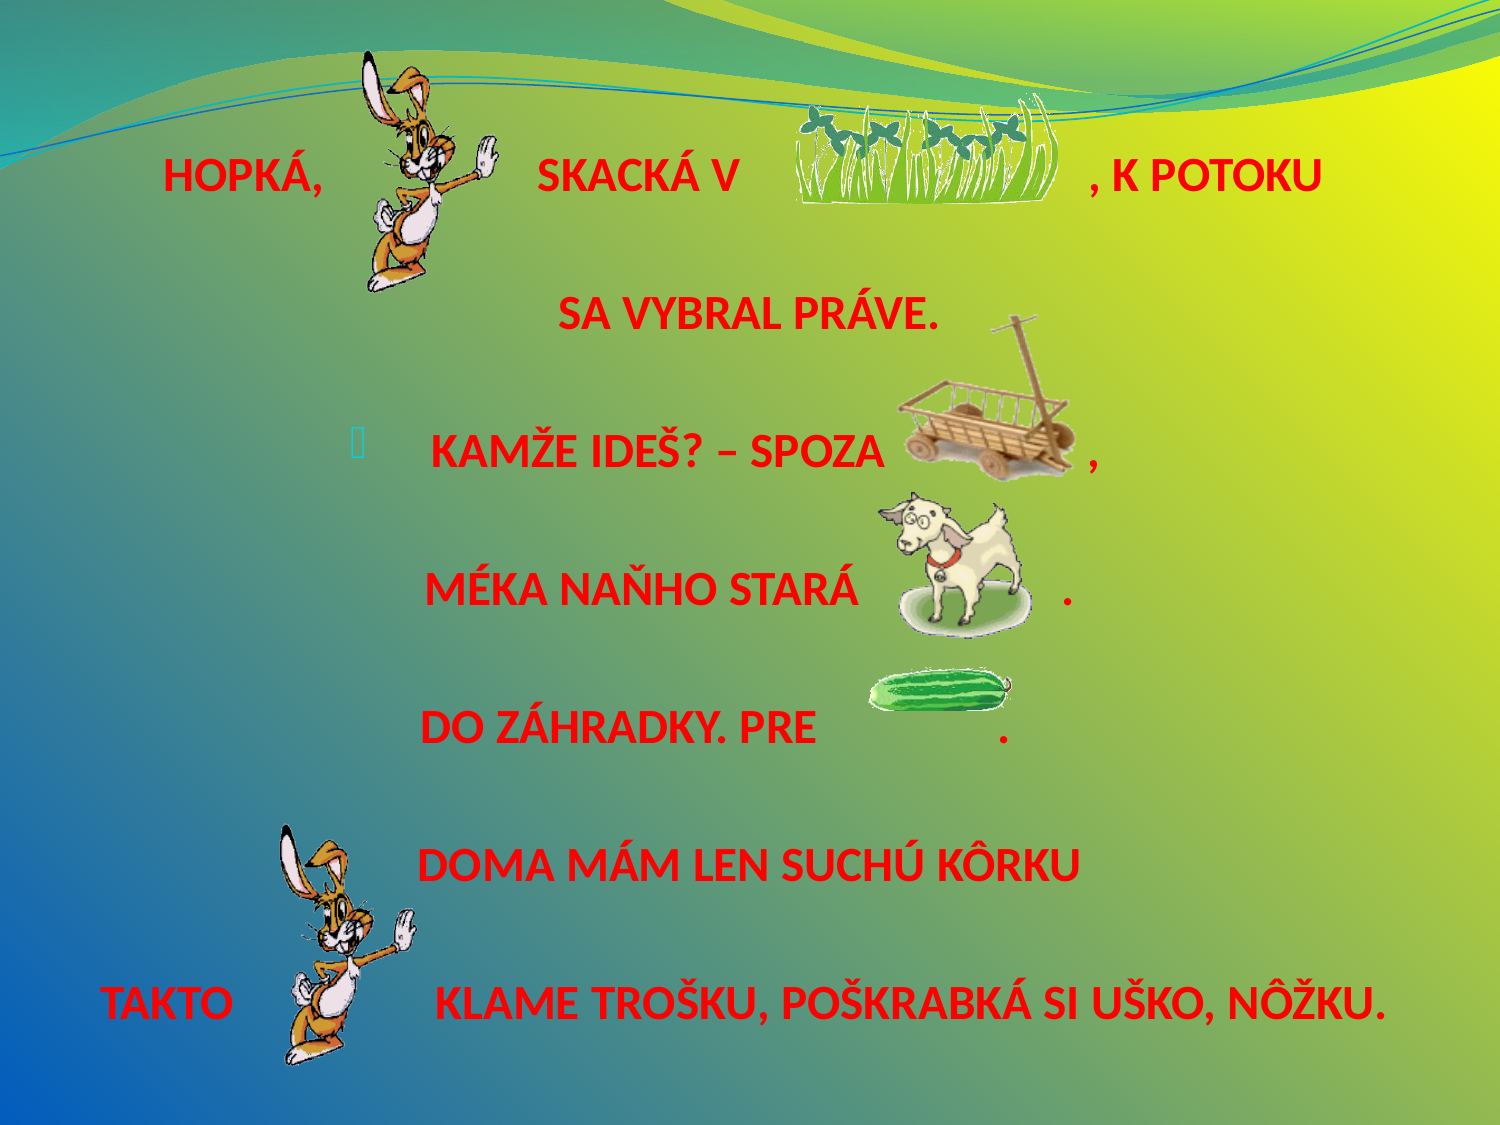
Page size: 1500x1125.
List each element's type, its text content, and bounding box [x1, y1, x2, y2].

list HOPKÁ, SKACKÁ V , K POTOKU SA VYBRAL PRÁVE. KAMŽE IDEŠ? – SPOZA , MÉKA NAŇHO STARÁ . DO ZÁHRADKY. PRE . DOMA MÁM LEN SUCHÚ KÔRKU TAKTO KLAME TROŠKU, POŠKRABKÁ SI UŠKO, NÔŽKU. [0, 70, 1500, 1038]
picture [866, 667, 1013, 711]
picture [796, 93, 1058, 205]
picture [890, 304, 1091, 488]
picture [257, 0, 563, 305]
picture [878, 491, 1033, 640]
picture [175, 773, 481, 1079]
